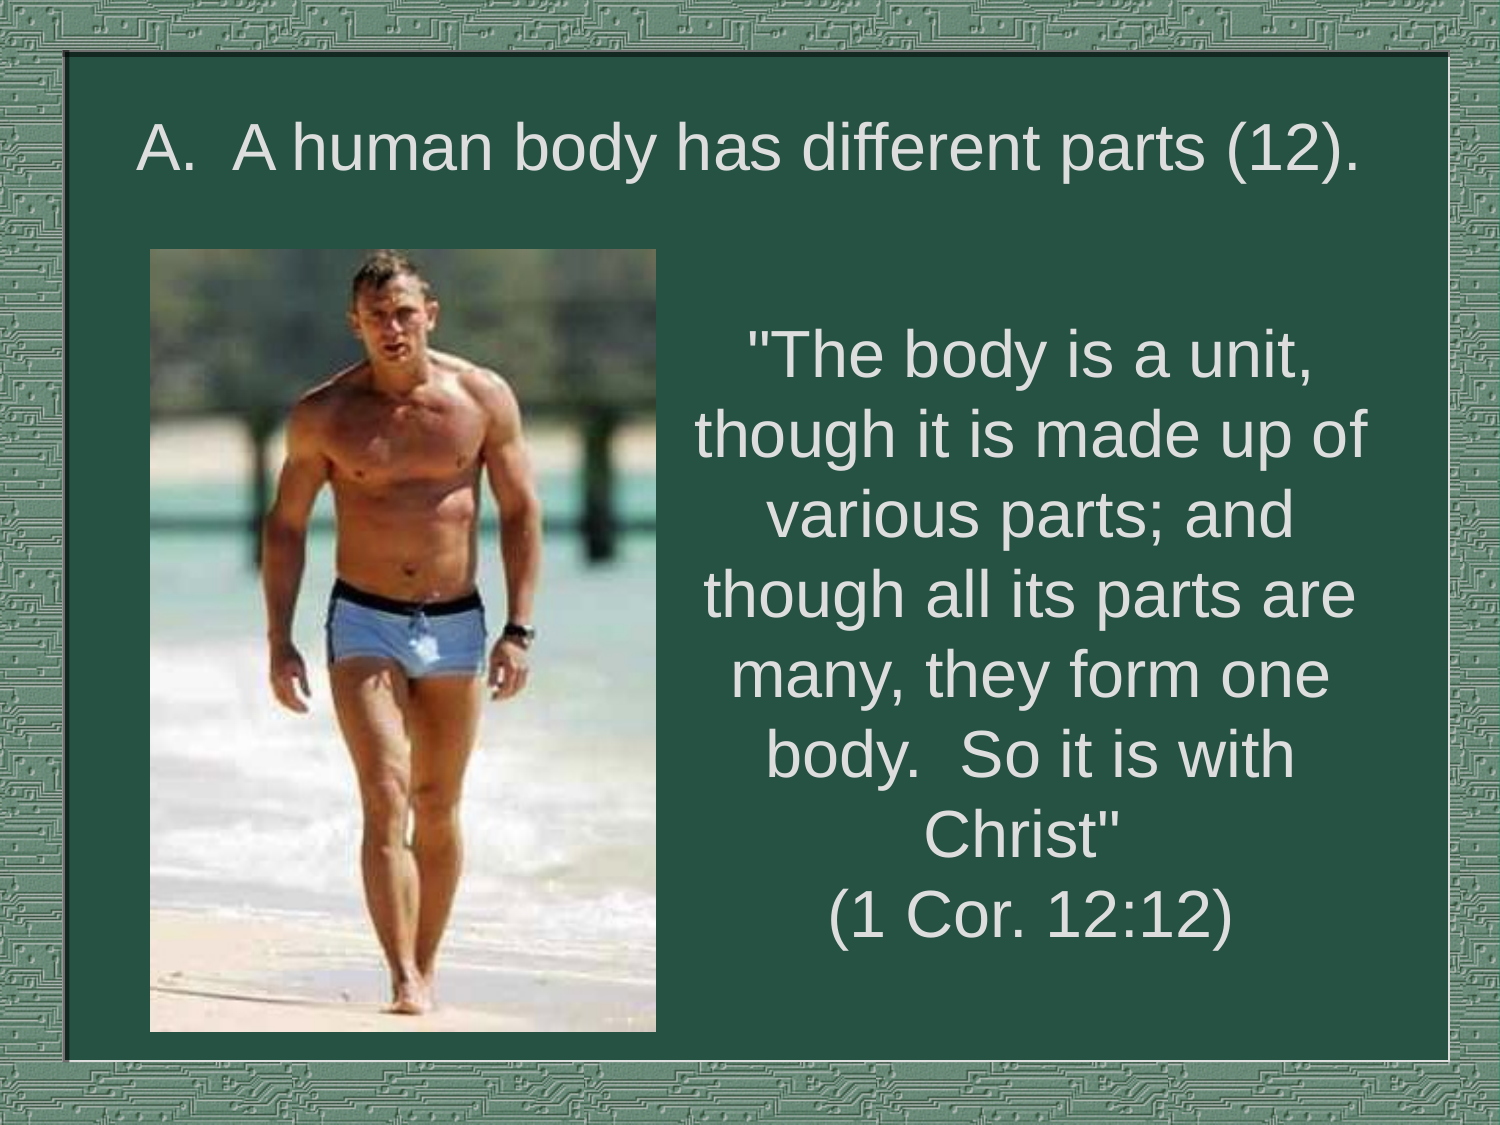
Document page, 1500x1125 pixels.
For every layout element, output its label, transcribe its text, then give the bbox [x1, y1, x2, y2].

text_box "The body is a unit, though it is made up of various parts; and though all its parts are many, they form one body. So it is with Christ" (1 Cor. 12:12) [675, 212, 1388, 1050]
title A. A human body has different parts (12). [0, 50, 1500, 238]
picture [0, 238, 1500, 1125]
picture [0, 0, 1500, 50]
picture [149, 249, 656, 1032]
